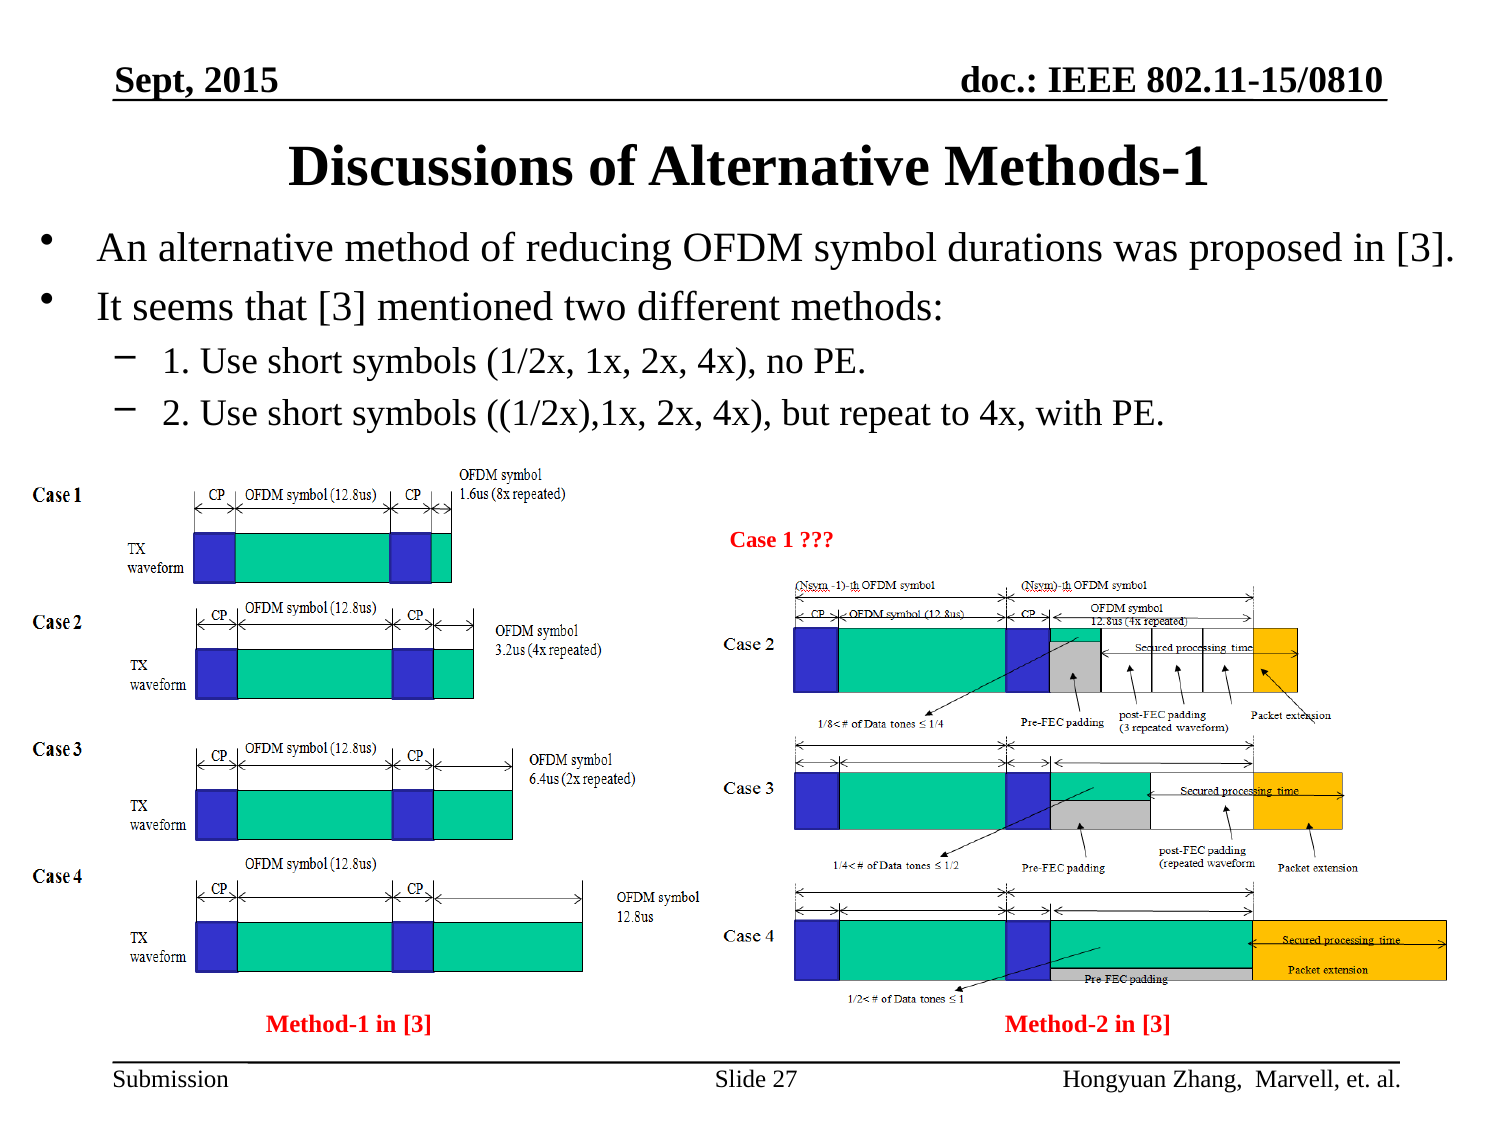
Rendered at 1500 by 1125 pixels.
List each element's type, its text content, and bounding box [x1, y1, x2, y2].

text_box Method-1 in [3] [251, 999, 448, 1045]
list An alternative method of reducing OFDM symbol durations was proposed in [3]. It seems that [3] mentioned two different methods: 1. Use short symbols (1/2x, 1x, 2x, 4x), no PE. 2. Use short symbols ((1/2x),1x, 2x, 4x), but repeat to 4x, with PE. [24, 212, 1488, 513]
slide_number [114, 54, 281, 101]
text_box Method-2 in [3] [990, 1014, 1187, 1045]
slide_number Slide 27 [712, 1061, 800, 1093]
picture [24, 462, 1488, 1006]
footer Hongyuan Zhang, Marvell, et. al. [1057, 1061, 1402, 1093]
title Discussions of Alternative Methods-1 [112, 112, 1388, 212]
text_box Case 1 ??? [729, 517, 850, 560]
